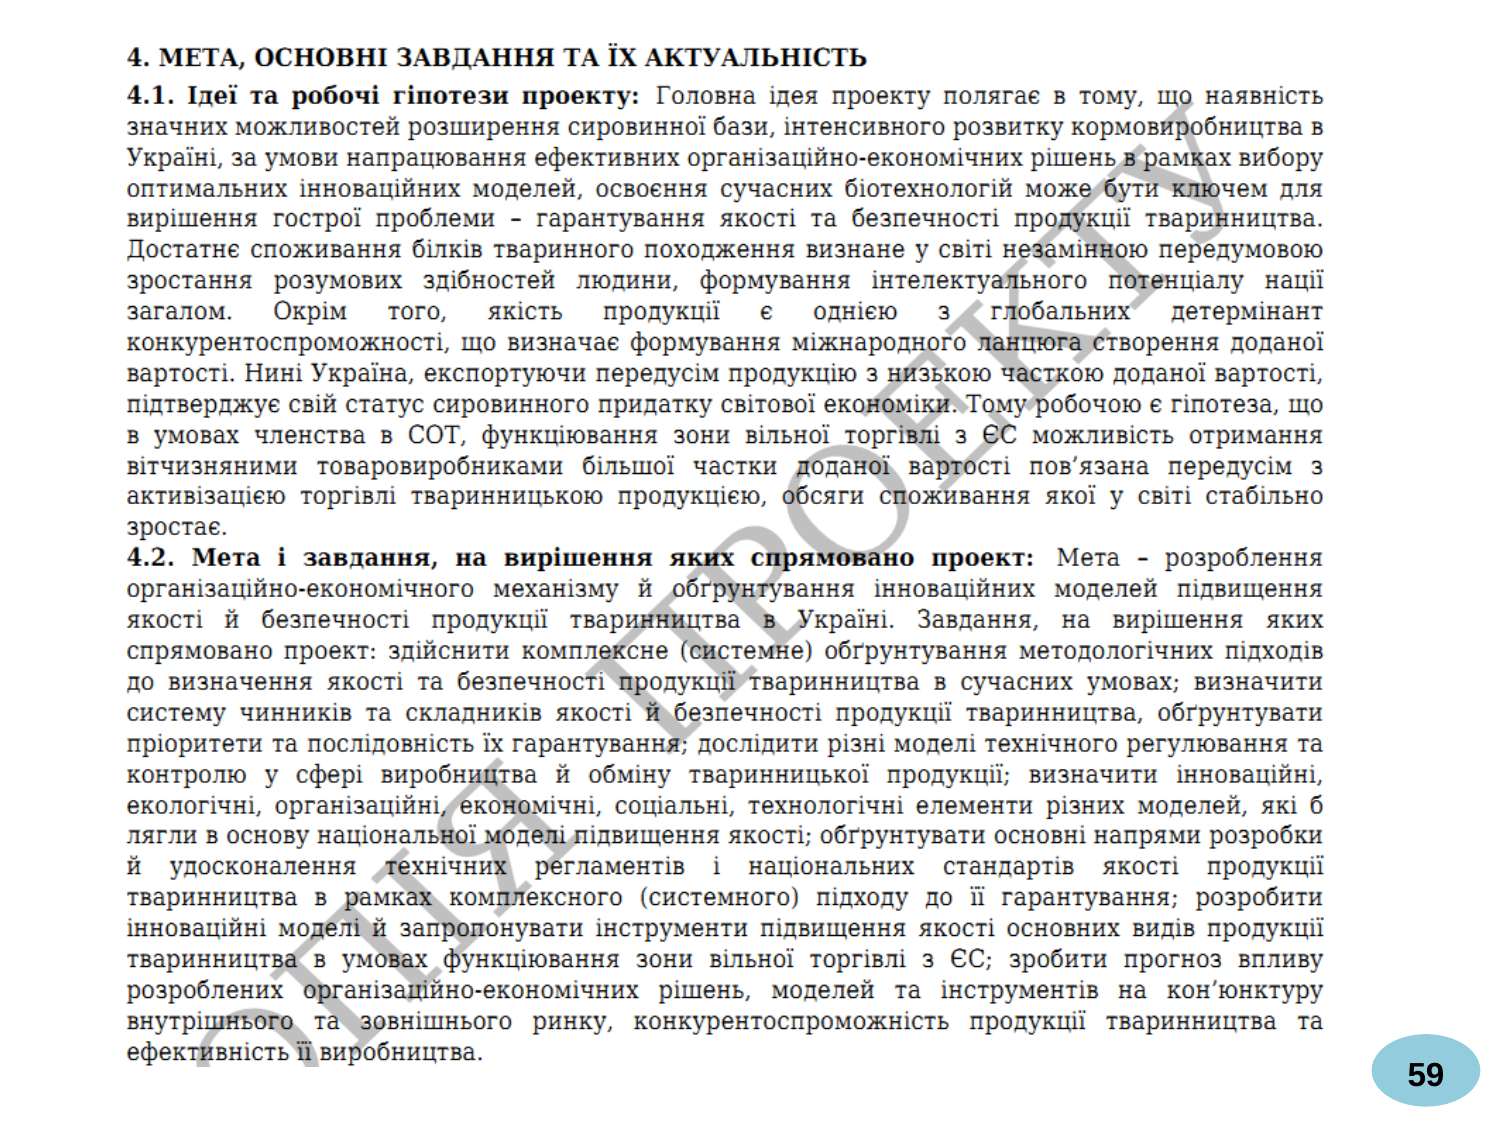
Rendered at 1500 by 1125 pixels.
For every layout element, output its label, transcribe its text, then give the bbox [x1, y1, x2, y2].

text_box 59 [1372, 1034, 1480, 1106]
picture [111, 42, 1331, 1067]
